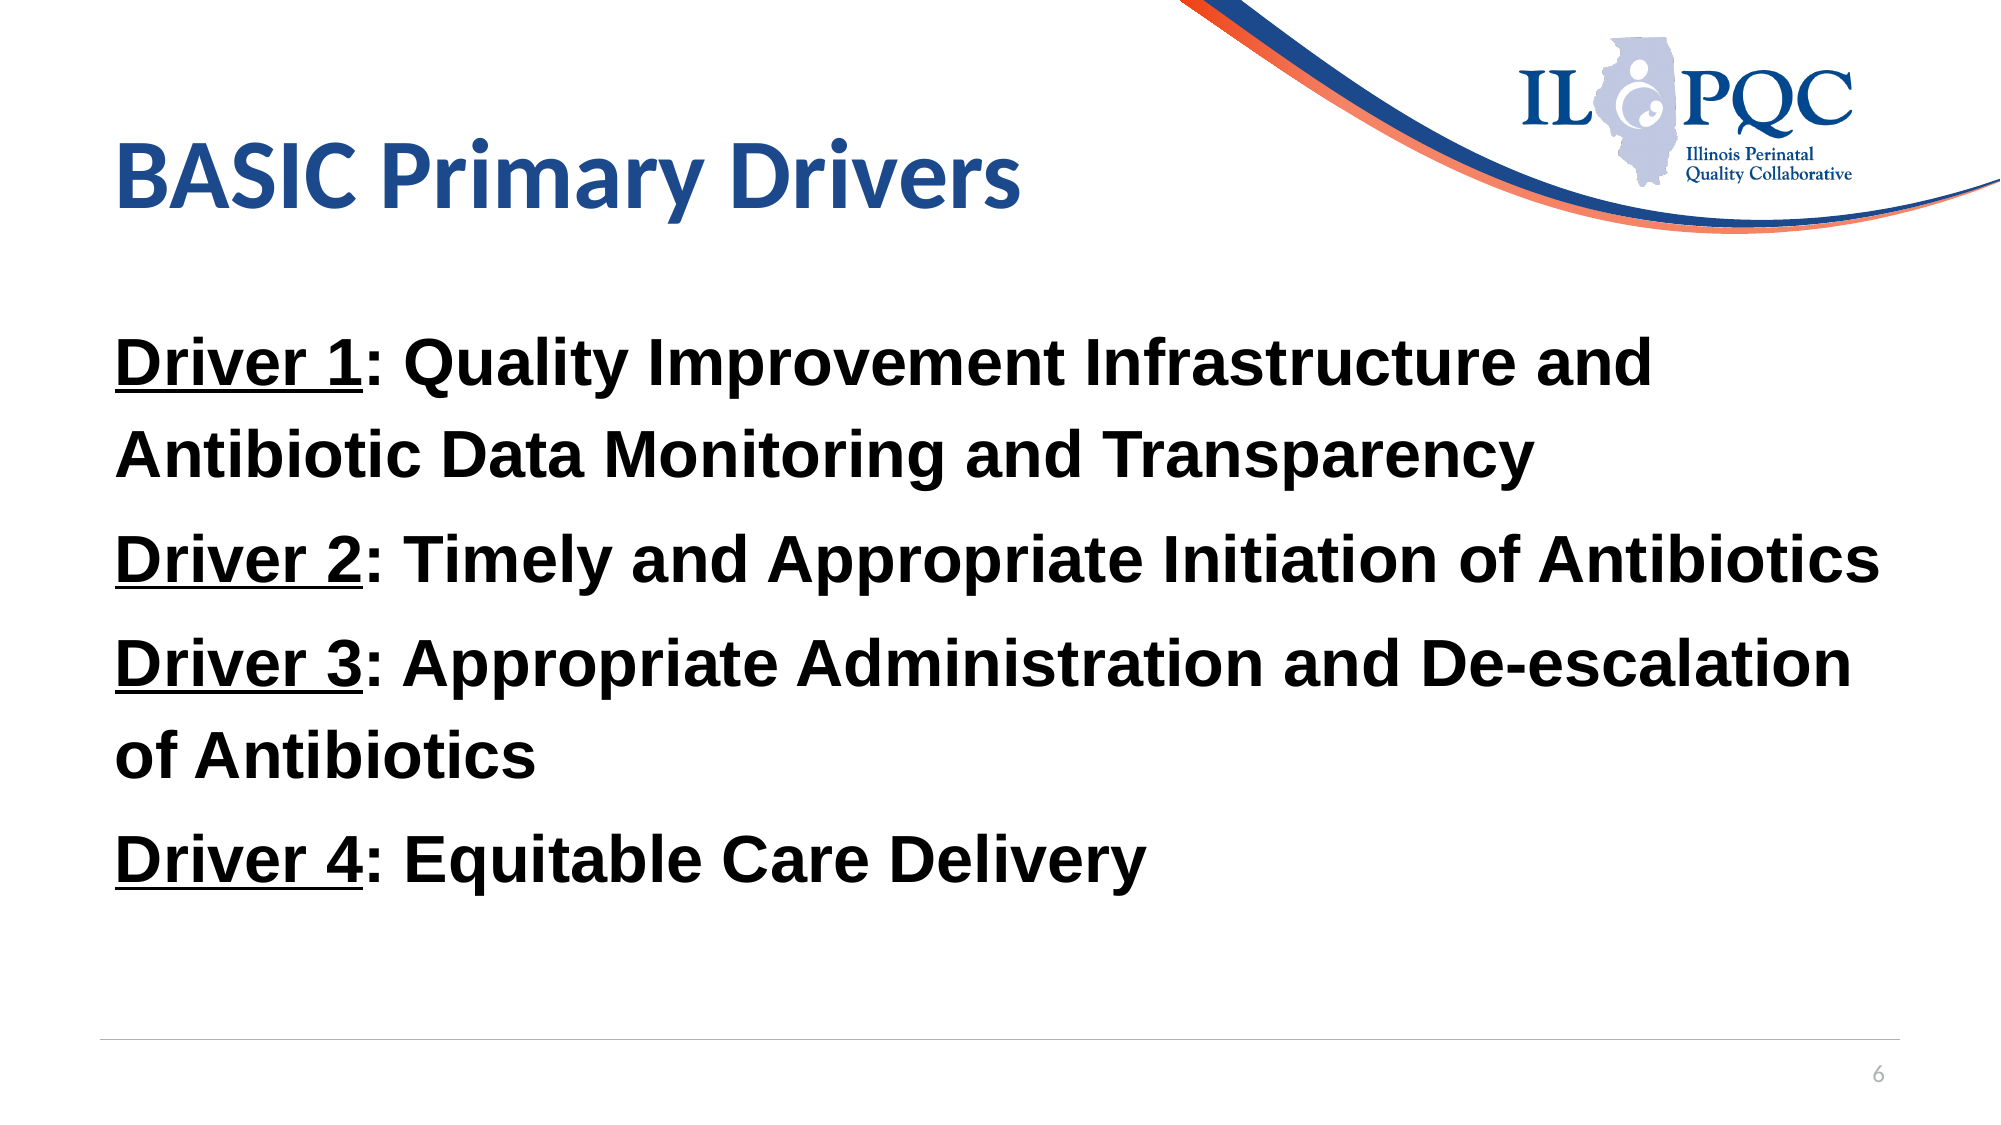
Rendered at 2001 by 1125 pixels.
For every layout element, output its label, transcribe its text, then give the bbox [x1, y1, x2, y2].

picture [1519, 37, 1852, 59]
slide_number 6 [1449, 1042, 1900, 1103]
title BASIC Primary Drivers [99, 59, 1900, 278]
list Driver 1: Quality Improvement Infrastructure and Antibiotic Data Monitoring and Transparency Driver 2: Timely and Appropriate Initiation of Antibiotics Driver 3: Appropriate Administration and De-escalation of Antibiotics Driver 4: Equitable Care Delivery [99, 299, 1900, 1014]
